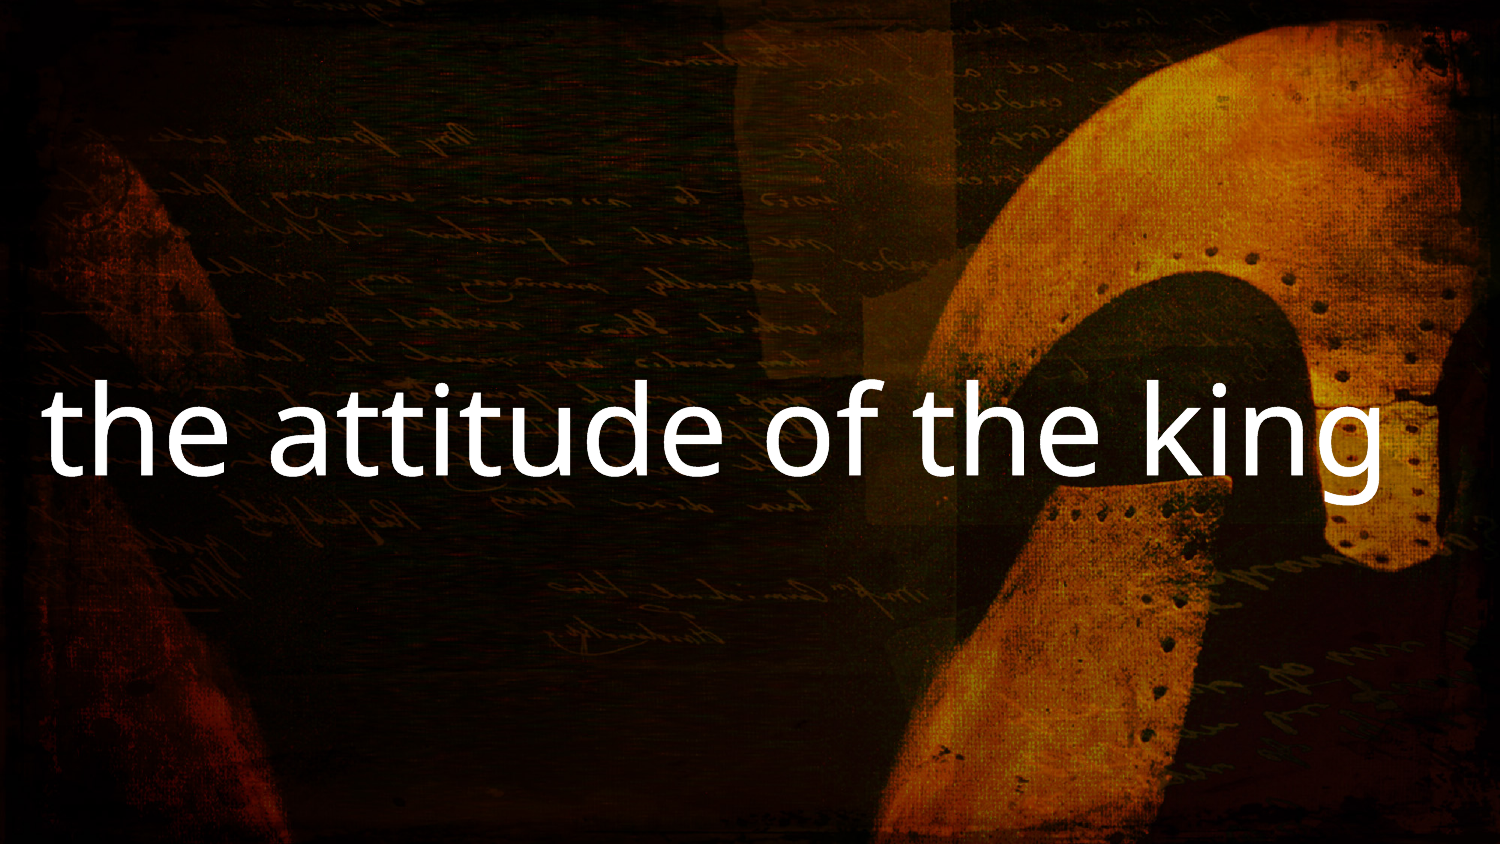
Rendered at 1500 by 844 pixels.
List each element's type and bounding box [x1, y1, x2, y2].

list [0, 0, 1500, 844]
